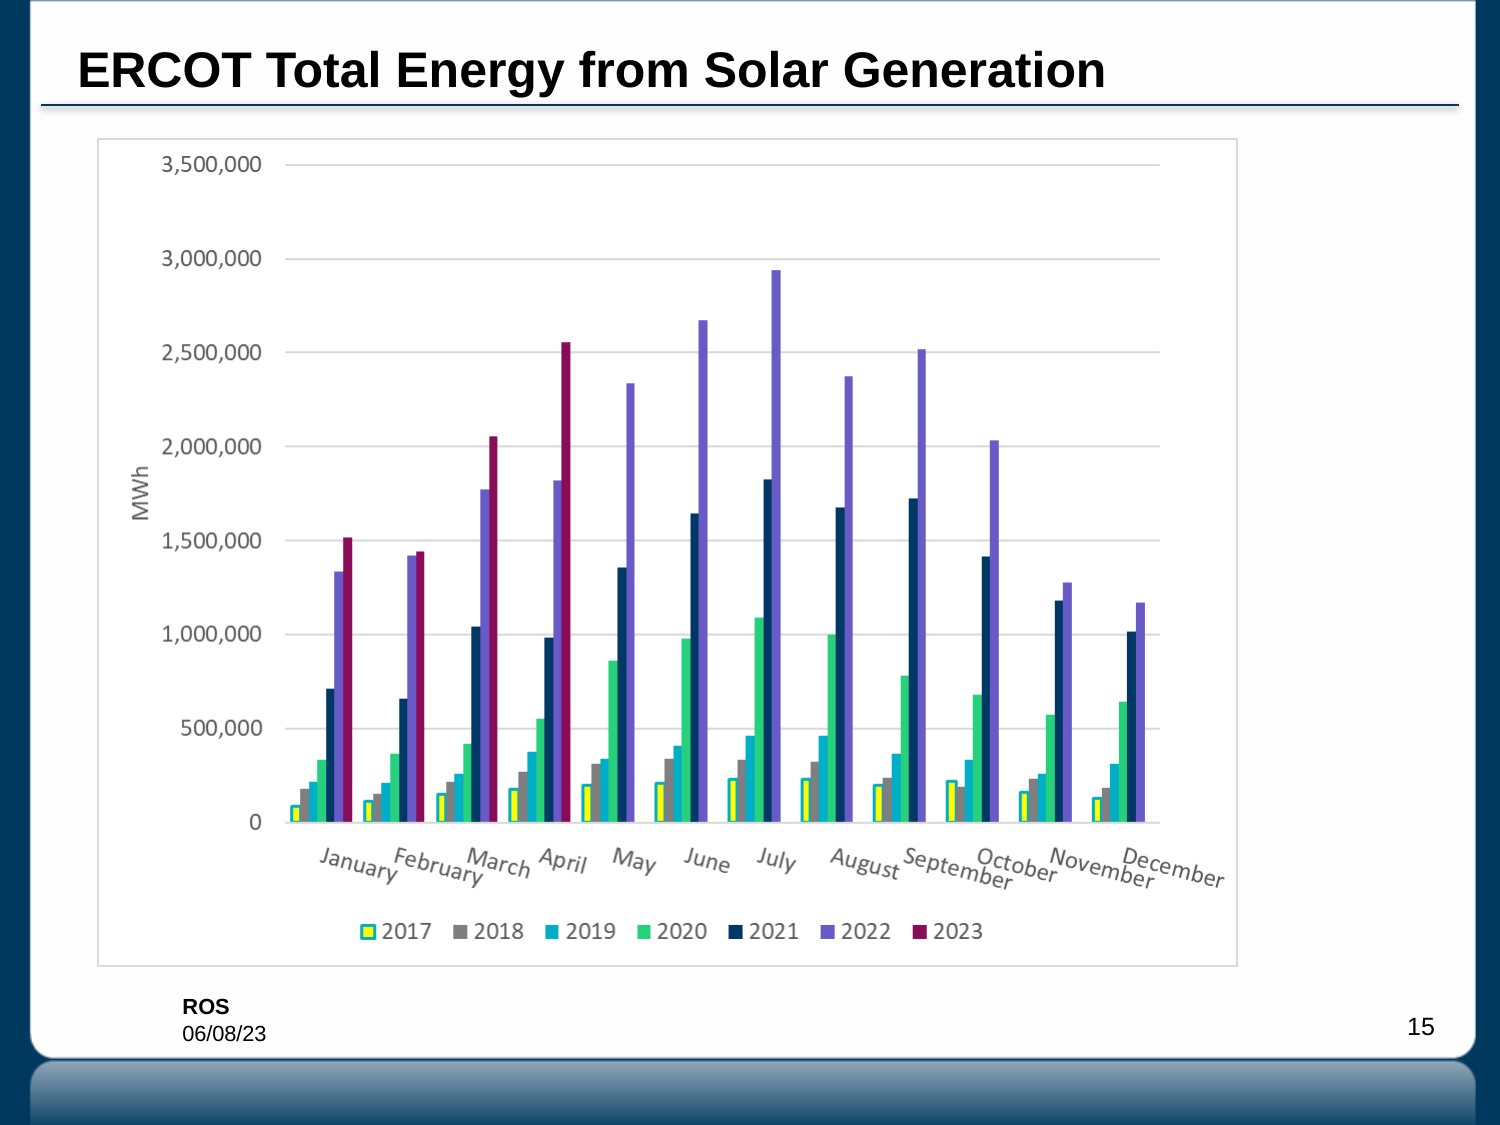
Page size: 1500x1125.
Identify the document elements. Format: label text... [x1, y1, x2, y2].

title ERCOT Total Energy from Solar Generation [62, 29, 1450, 106]
picture [0, 0, 1500, 1125]
